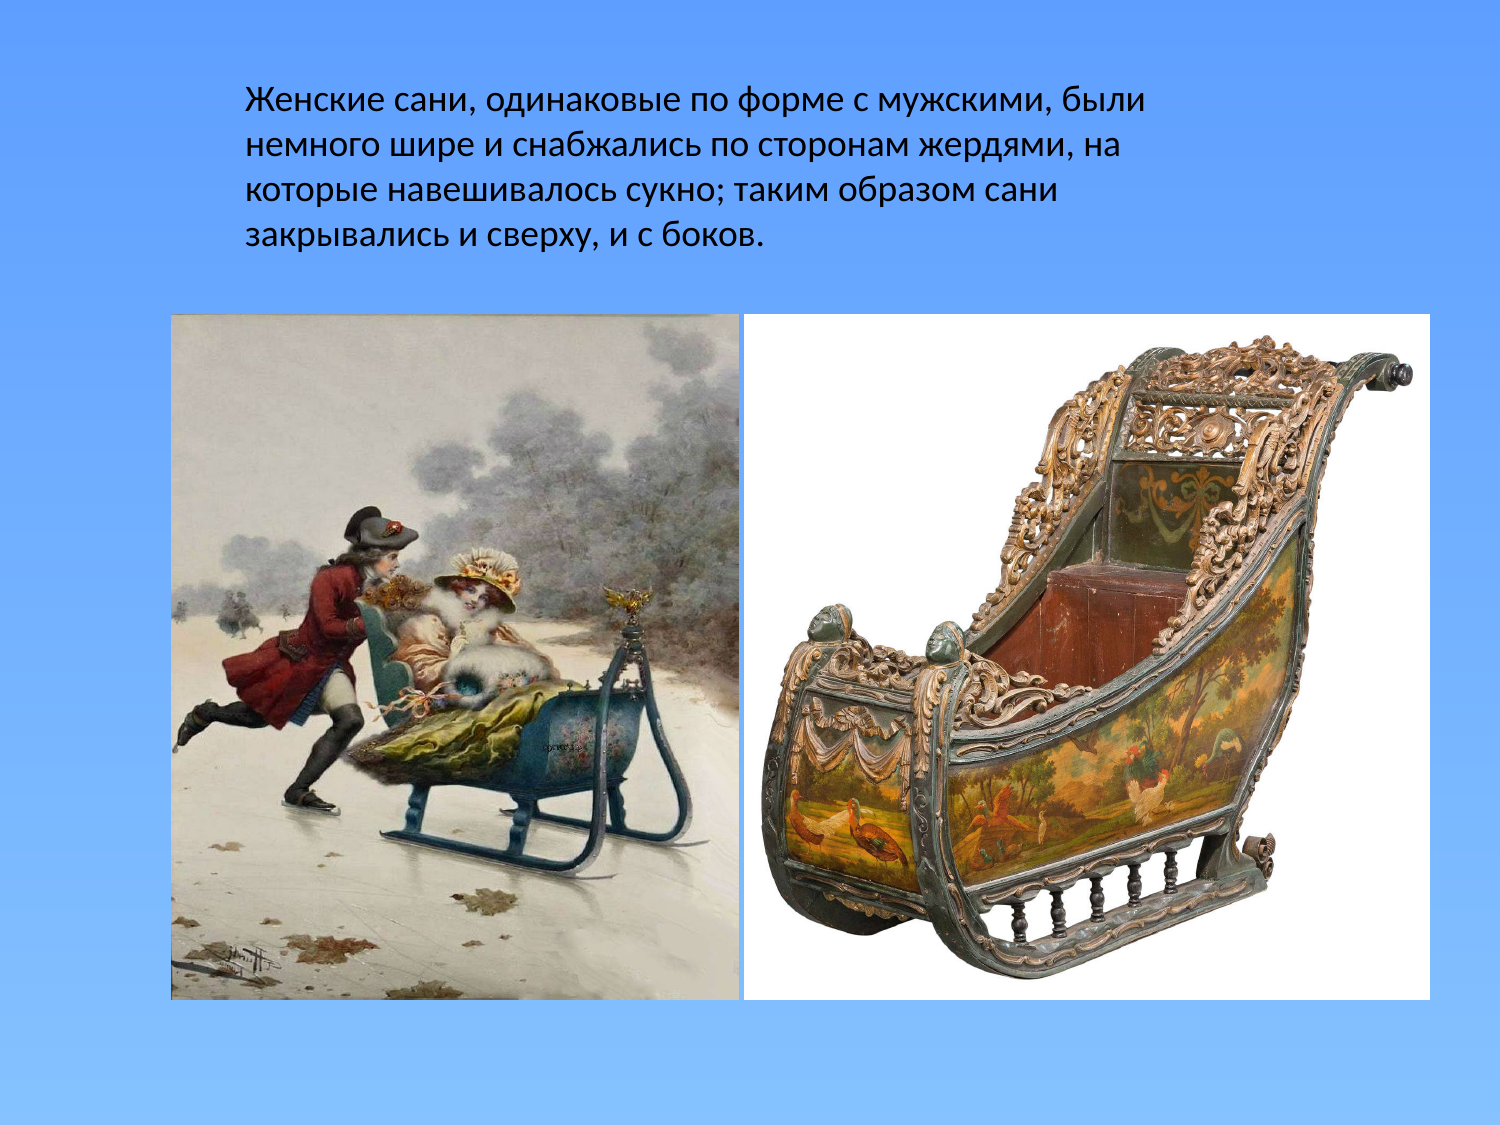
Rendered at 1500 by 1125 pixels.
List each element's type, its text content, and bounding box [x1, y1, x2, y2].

text_box Женские сани, одинаковые по форме с мужскими, были немного шире и снабжались по сторонам жердями, на которые навешивалось сукно; таким образом сани закрывались и сверху, и с боков. [230, 66, 1267, 262]
picture [170, 314, 739, 1000]
picture [744, 314, 1430, 1000]
